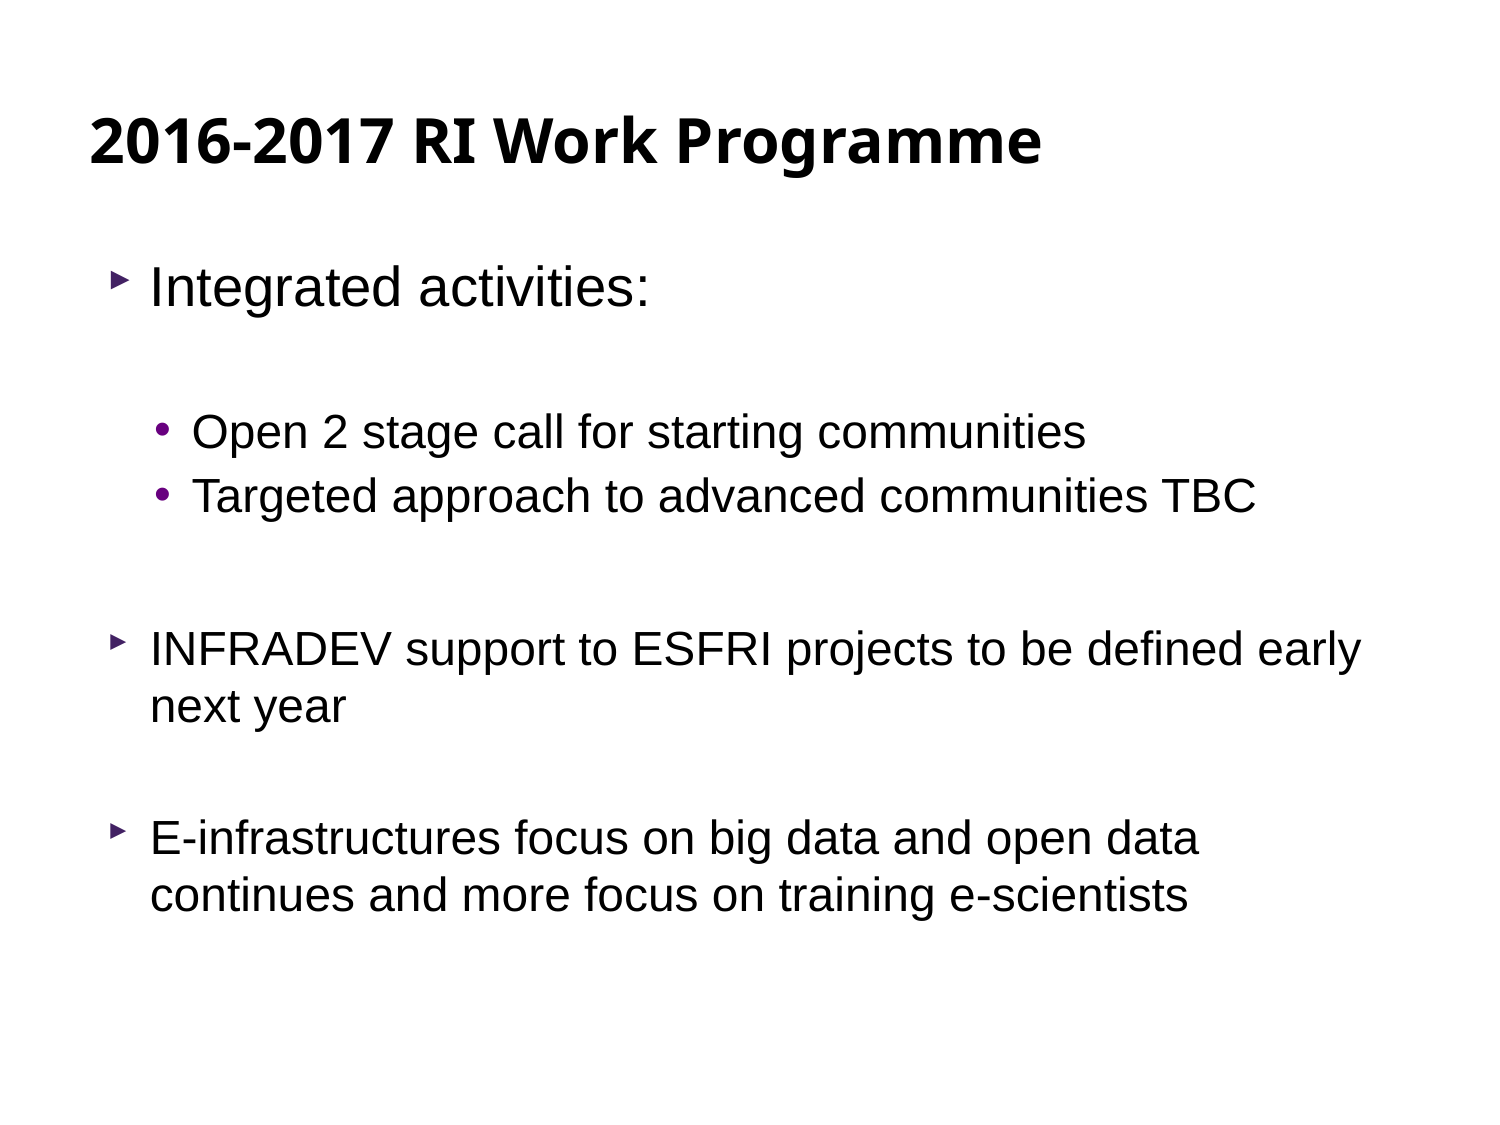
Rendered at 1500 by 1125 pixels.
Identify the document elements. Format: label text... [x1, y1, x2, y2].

list Integrated activities: Open 2 stage call for starting communities Targeted approach to advanced communities TBC INFRADEV support to ESFRI projects to be defined early next year E-infrastructures focus on big data and open data continues and more focus on training e-scientists [75, 243, 1425, 986]
title 2016-2017 RI Work Programme [75, 45, 1258, 233]
